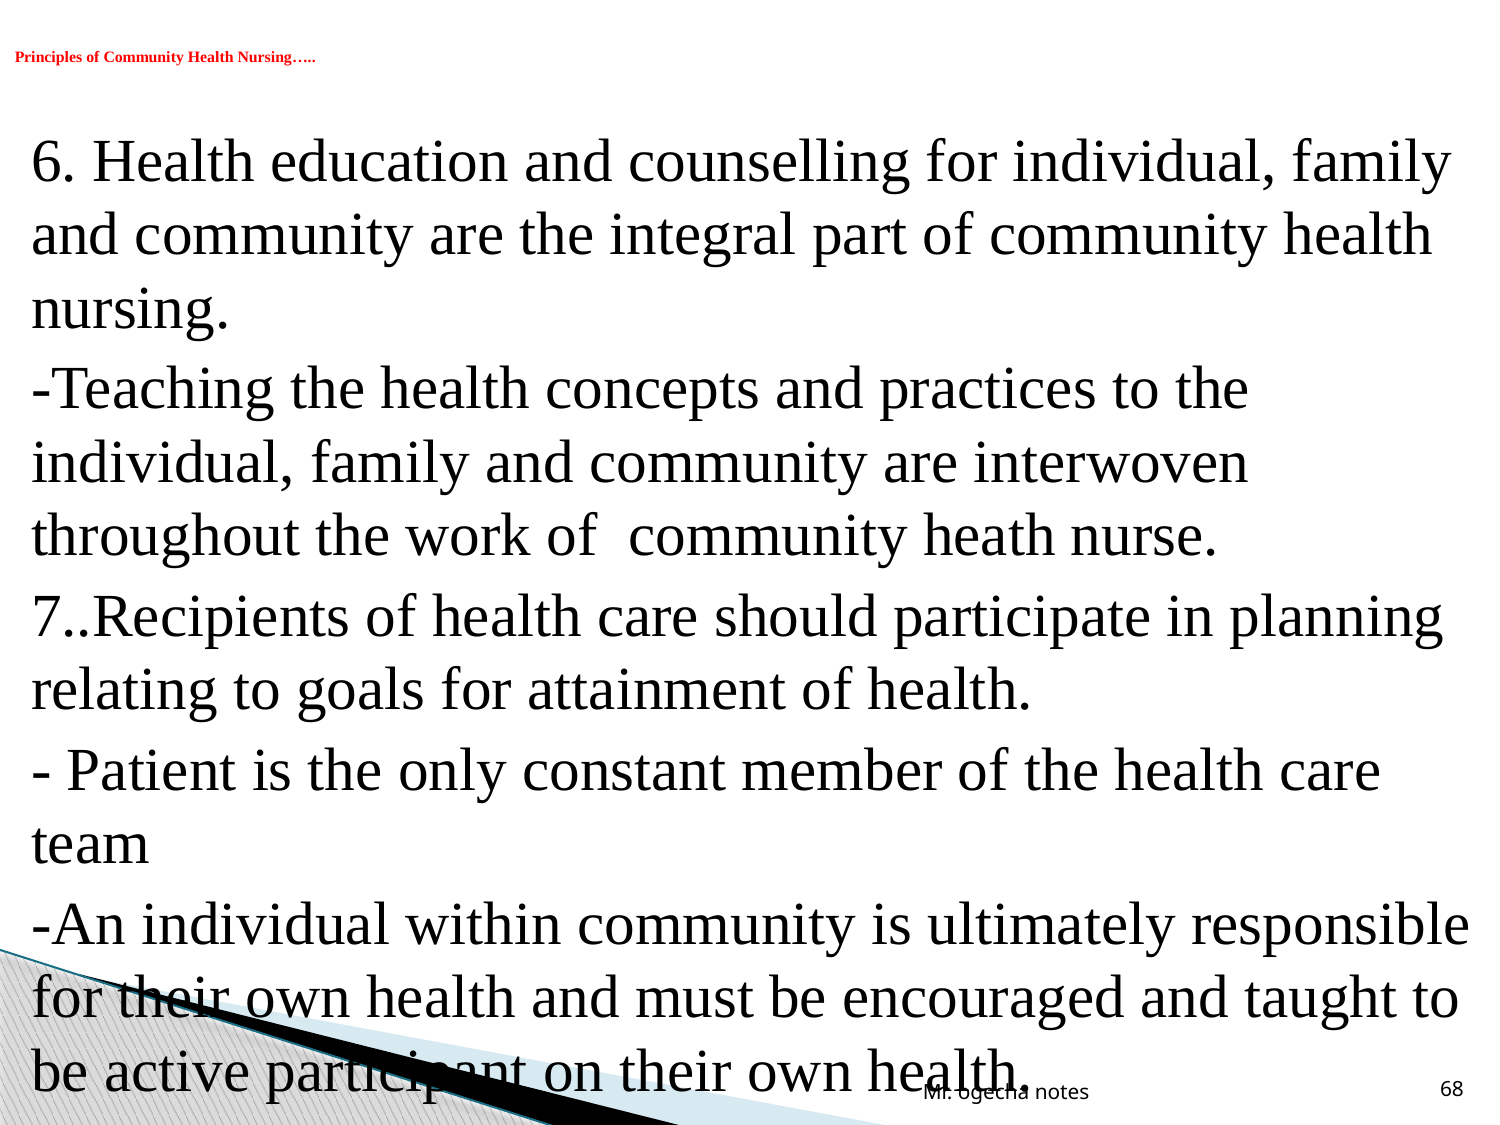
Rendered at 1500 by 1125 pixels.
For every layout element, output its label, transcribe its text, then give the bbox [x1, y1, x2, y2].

title Principles of Community Health Nursing….. [0, 0, 1500, 113]
list 6. Health education and counselling for individual, family and community are the integral part of community health nursing. -Teaching the health concepts and practices to the individual, family and community are interwoven throughout the work of community heath nurse. 7..Recipients of health care should participate in planning relating to goals for attainment of health. - Patient is the only constant member of the health care team -An individual within community is ultimately responsible for their own health and must be encouraged and taught to be active participant on their own health. [0, 113, 1500, 1125]
footer Mr. ogecha notes [718, 1051, 1105, 1112]
slide_number 68 [1418, 1051, 1479, 1112]
